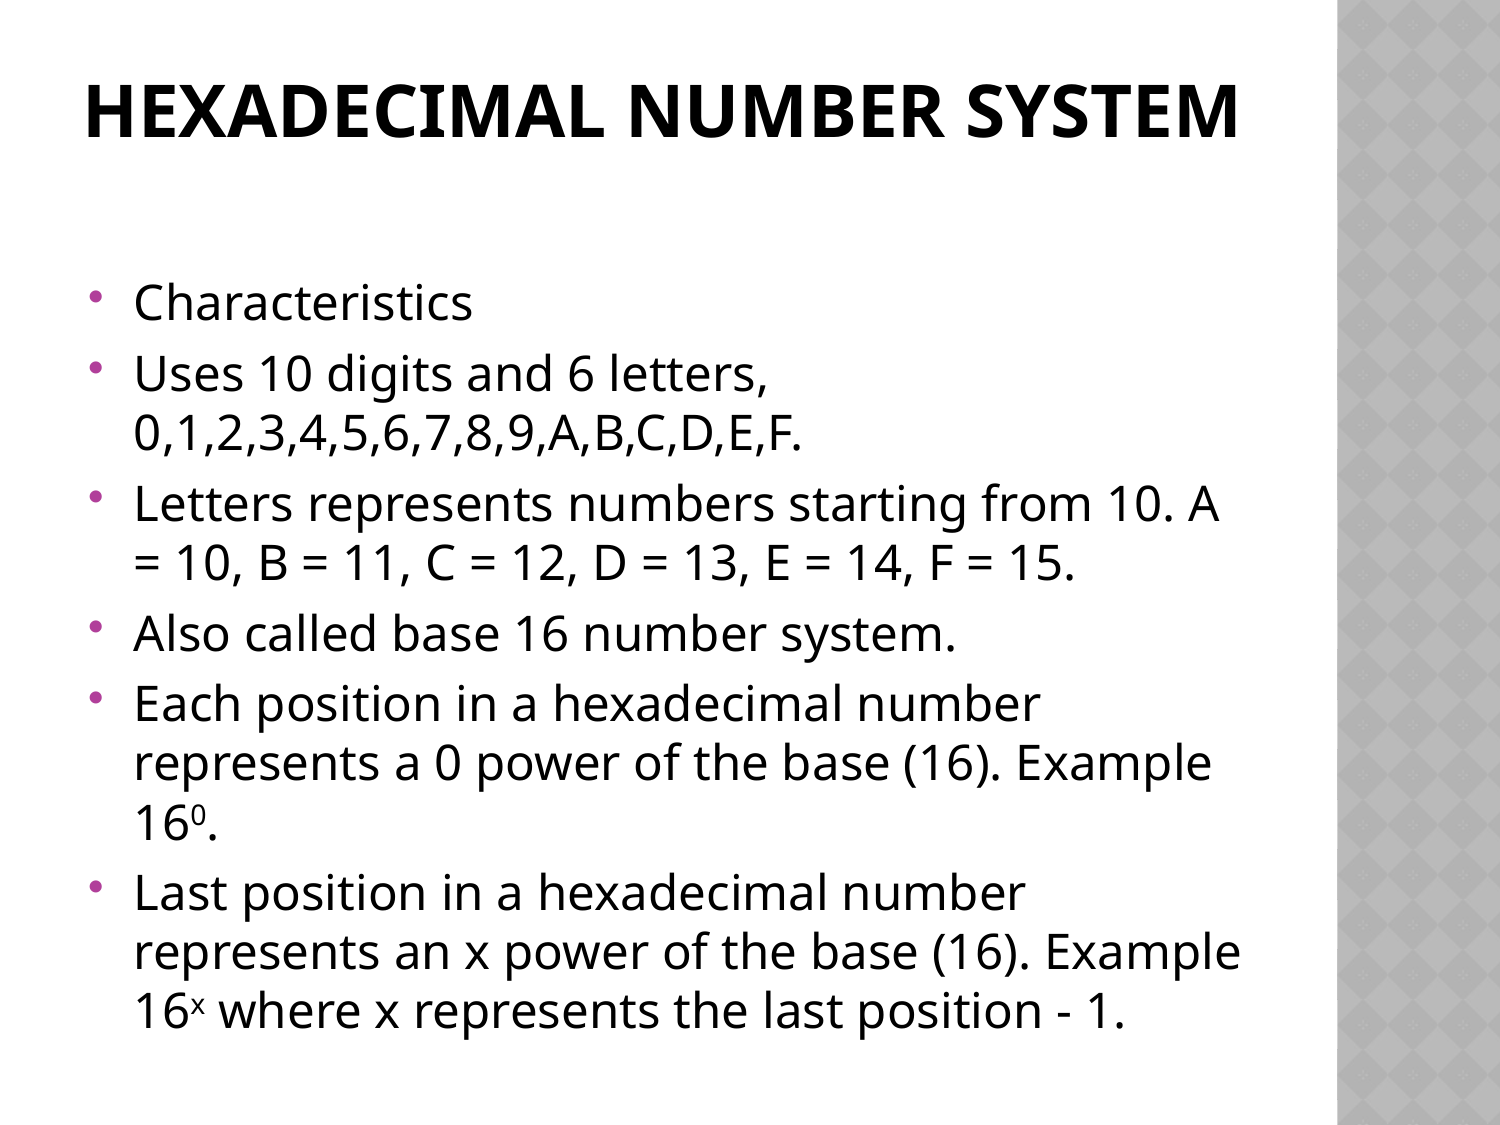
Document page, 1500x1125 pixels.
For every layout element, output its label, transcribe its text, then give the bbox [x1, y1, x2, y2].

title Hexadecimal Number System [75, 52, 1263, 240]
list Characteristics Uses 10 digits and 6 letters, 0,1,2,3,4,5,6,7,8,9,A,B,C,D,E,F. Letters represents numbers starting from 10. A = 10, B = 11, C = 12, D = 13, E = 14, F = 15. Also called base 16 number system. Each position in a hexadecimal number represents a 0 power of the base (16). Example 160. Last position in a hexadecimal number represents an x power of the base (16). Example 16x where x represents the last position - 1. [75, 264, 1263, 1059]
